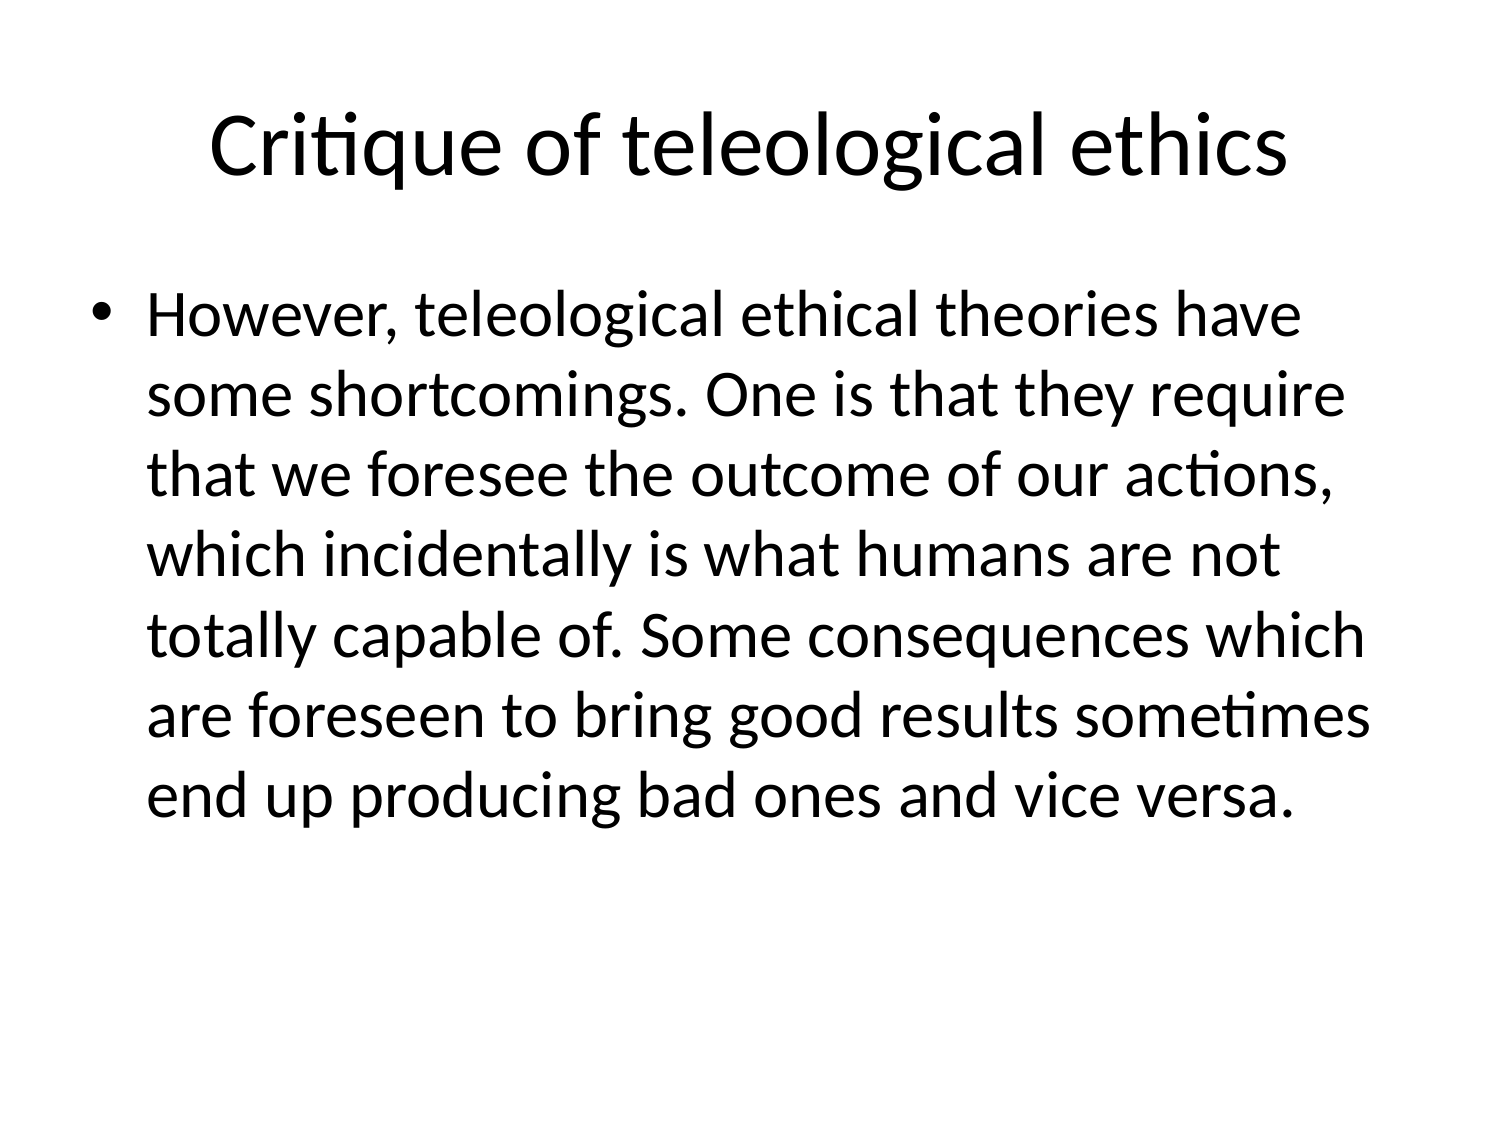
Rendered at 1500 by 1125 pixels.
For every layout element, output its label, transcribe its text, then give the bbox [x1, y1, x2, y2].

title Critique of teleological ethics [75, 45, 1425, 233]
list However, teleological ethical theories have some shortcomings. One is that they require that we foresee the outcome of our actions, which incidentally is what humans are not totally capable of. Some consequences which are foreseen to bring good results sometimes end up producing bad ones and vice versa. [75, 262, 1425, 1005]
